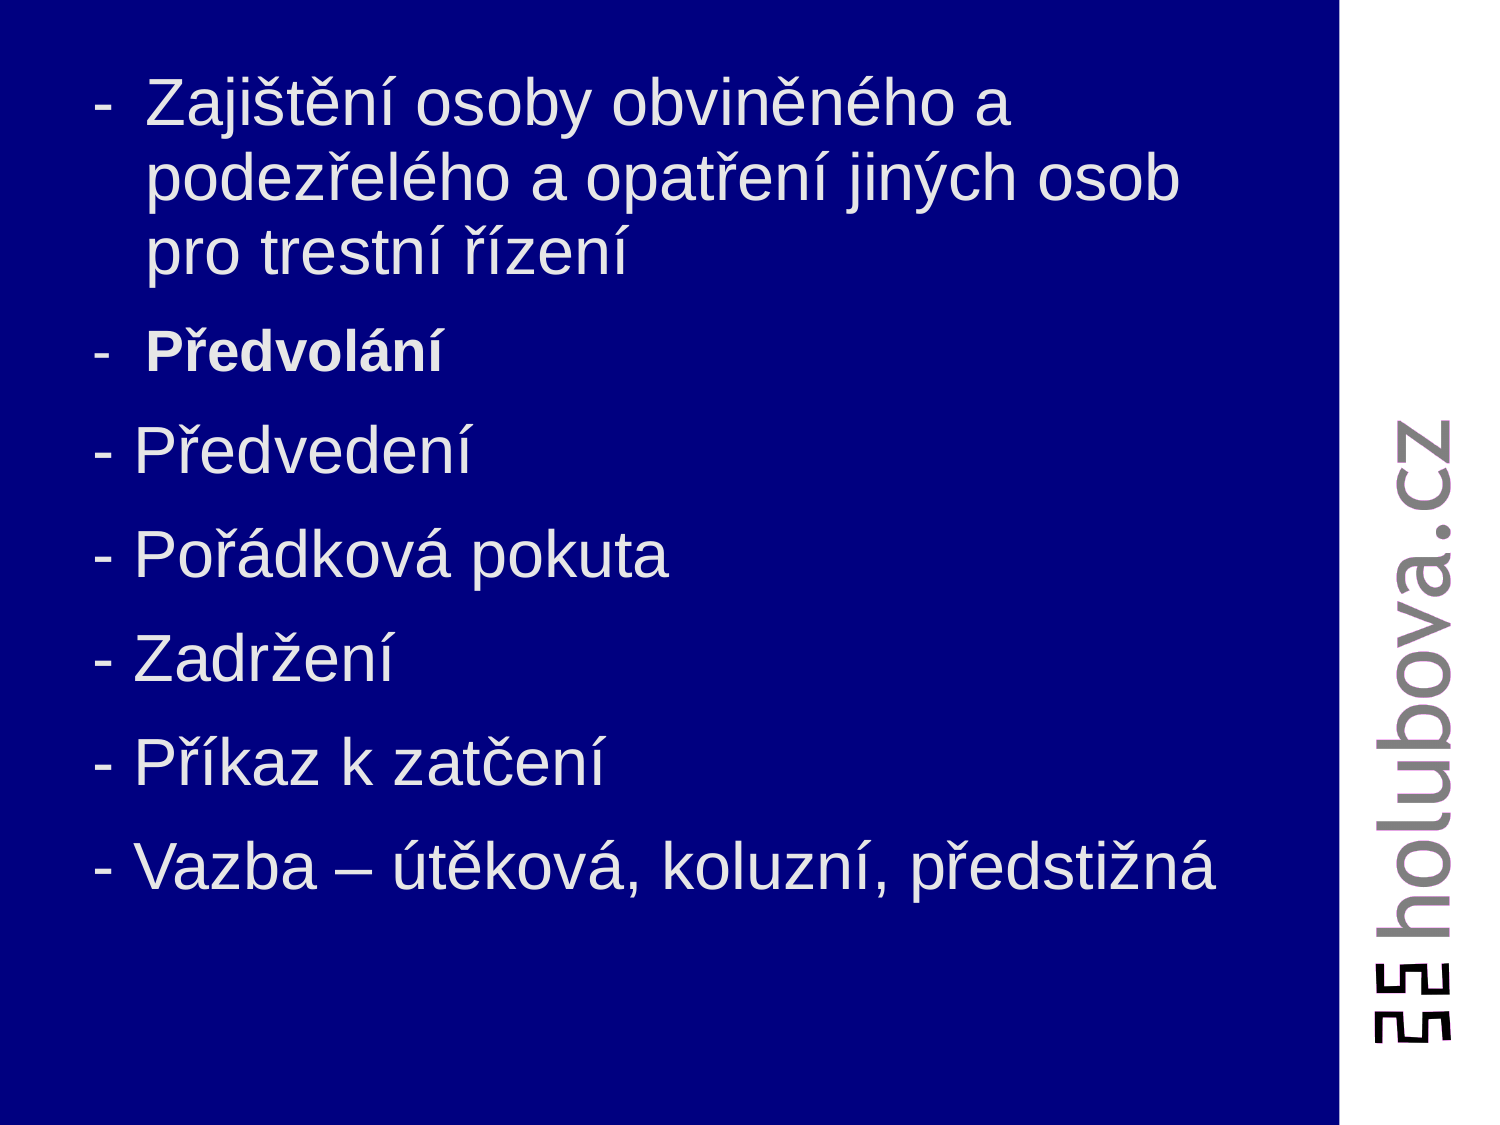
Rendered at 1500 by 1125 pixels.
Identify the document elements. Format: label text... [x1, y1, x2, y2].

list - Zajištění osoby obviněného a podezřelého a opatření jiných osob pro trestní řízení - Předvolání - Předvedení - Pořádková pokuta - Zadržení - Příkaz k zatčení - Vazba – útěková, koluzní, předstižná [74, 66, 1286, 1006]
picture [1353, 340, 1474, 1125]
